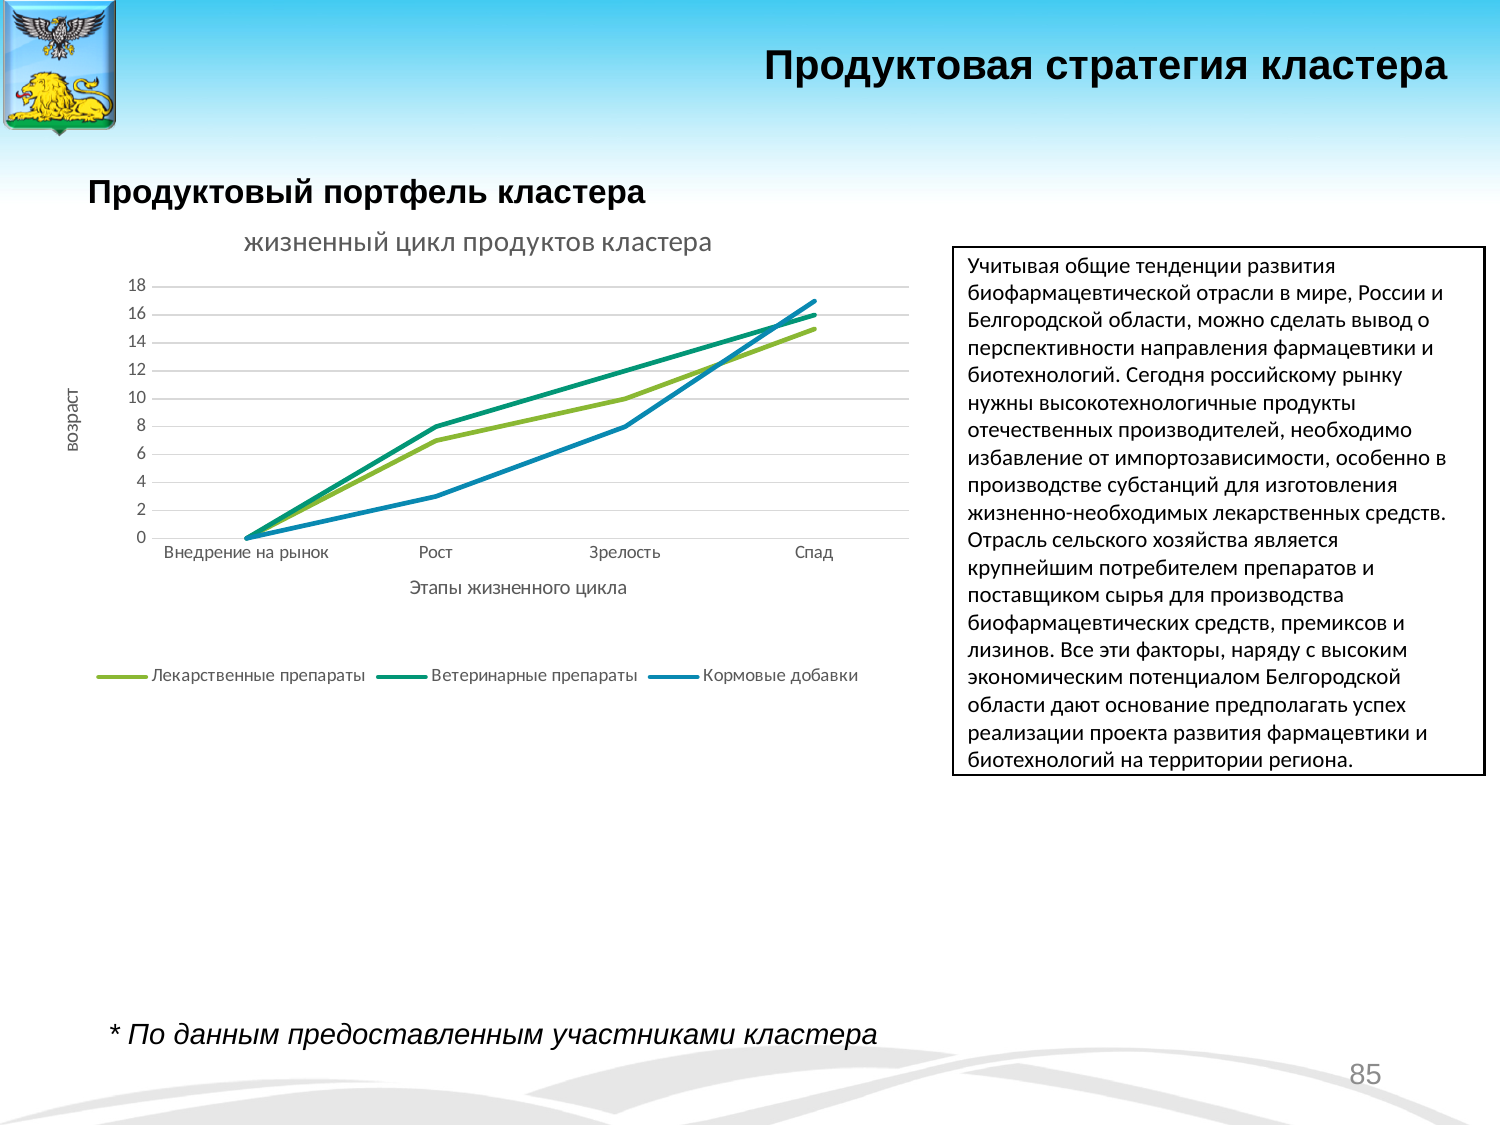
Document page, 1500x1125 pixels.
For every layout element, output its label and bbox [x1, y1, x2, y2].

picture [0, 0, 1500, 1125]
chart [29, 202, 928, 693]
